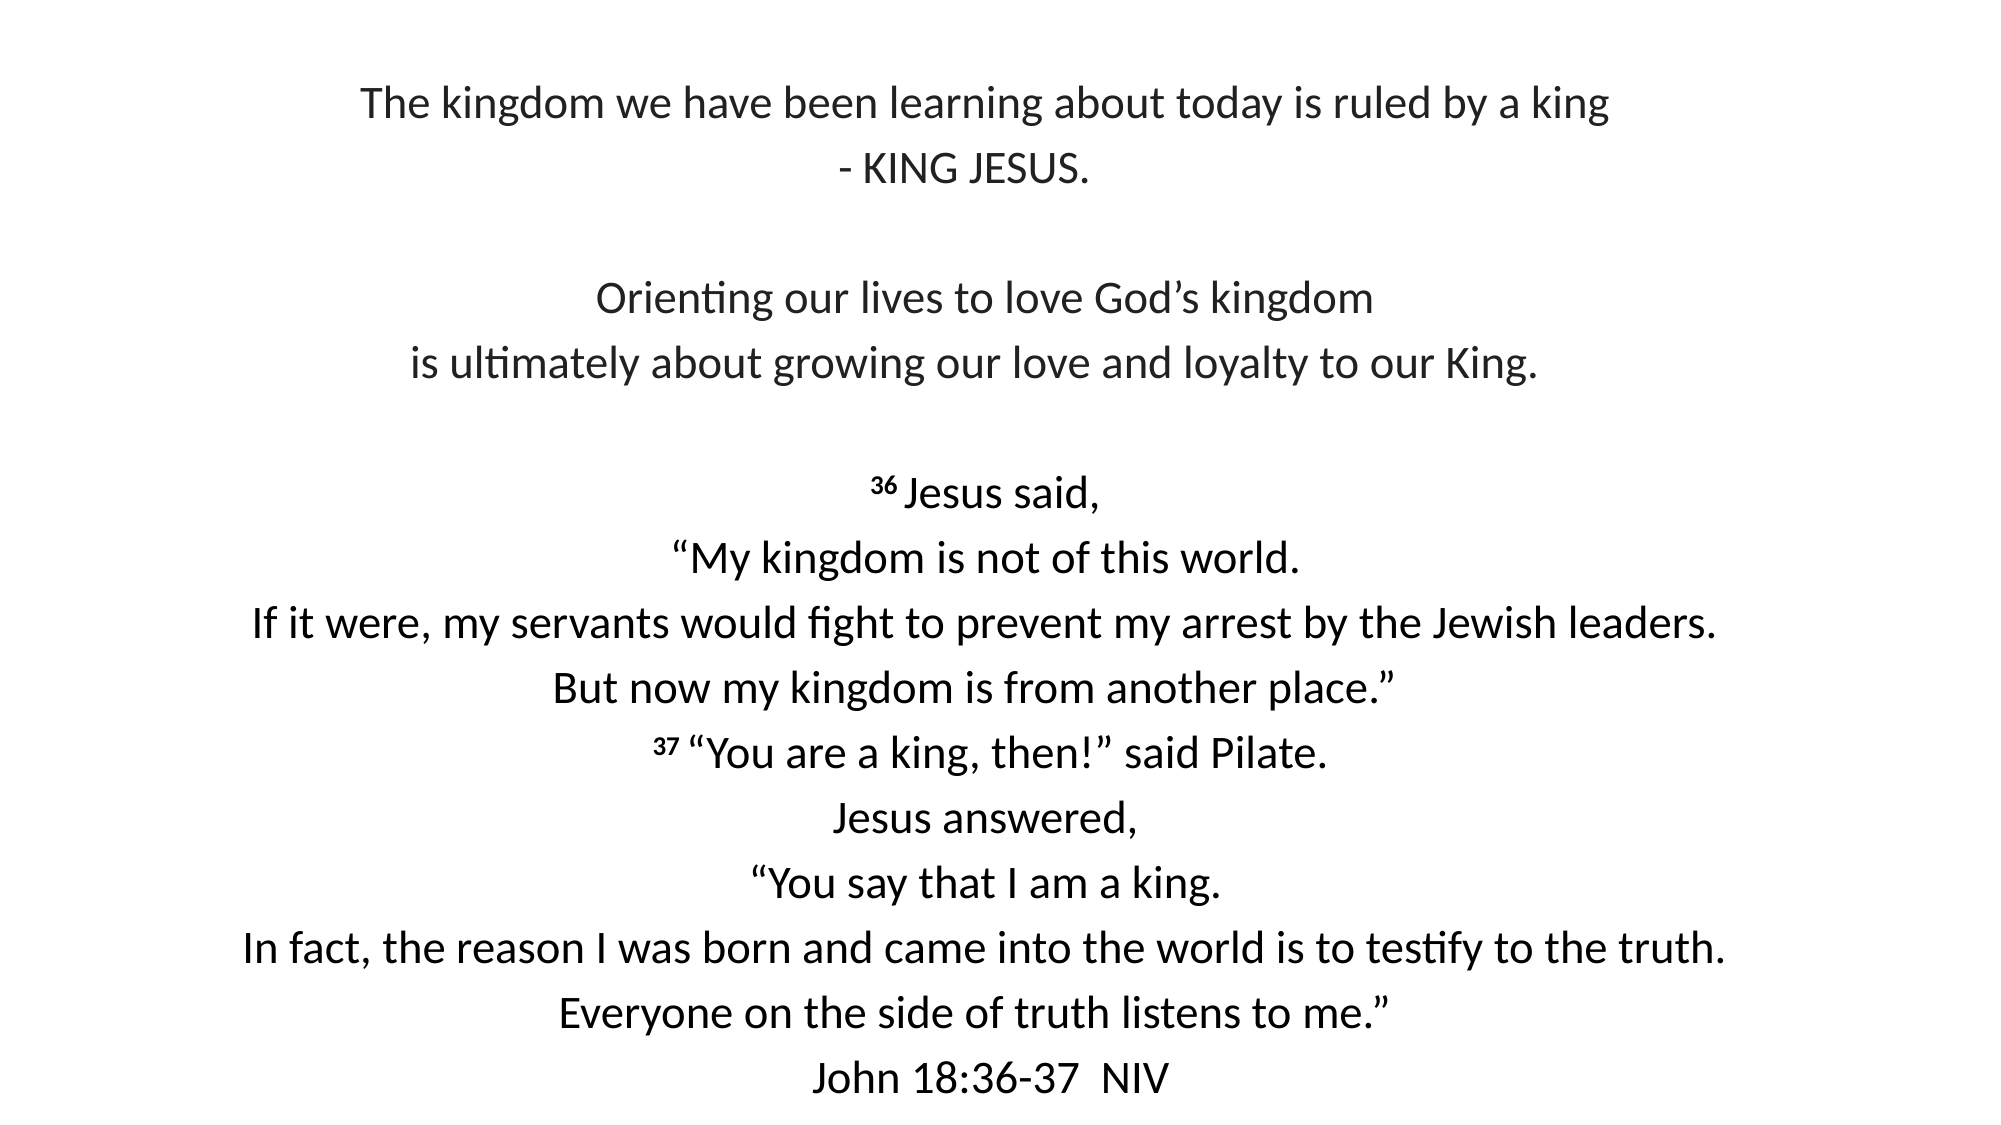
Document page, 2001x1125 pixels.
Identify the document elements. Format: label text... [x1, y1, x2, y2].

list The kingdom we have been learning about today is ruled by a king - KING JESUS. Orienting our lives to love God’s kingdom is ultimately about growing our love and loyalty to our King. 36 Jesus said, “My kingdom is not of this world. If it were, my servants would fight to prevent my arrest by the Jewish leaders. But now my kingdom is from another place.” 37 “You are a king, then!” said Pilate. Jesus answered, “You say that I am a king. In fact, the reason I was born and came into the world is to testify to the truth. Everyone on the side of truth listens to me.” John 18:36-37 NIV [20, 0, 1962, 1125]
